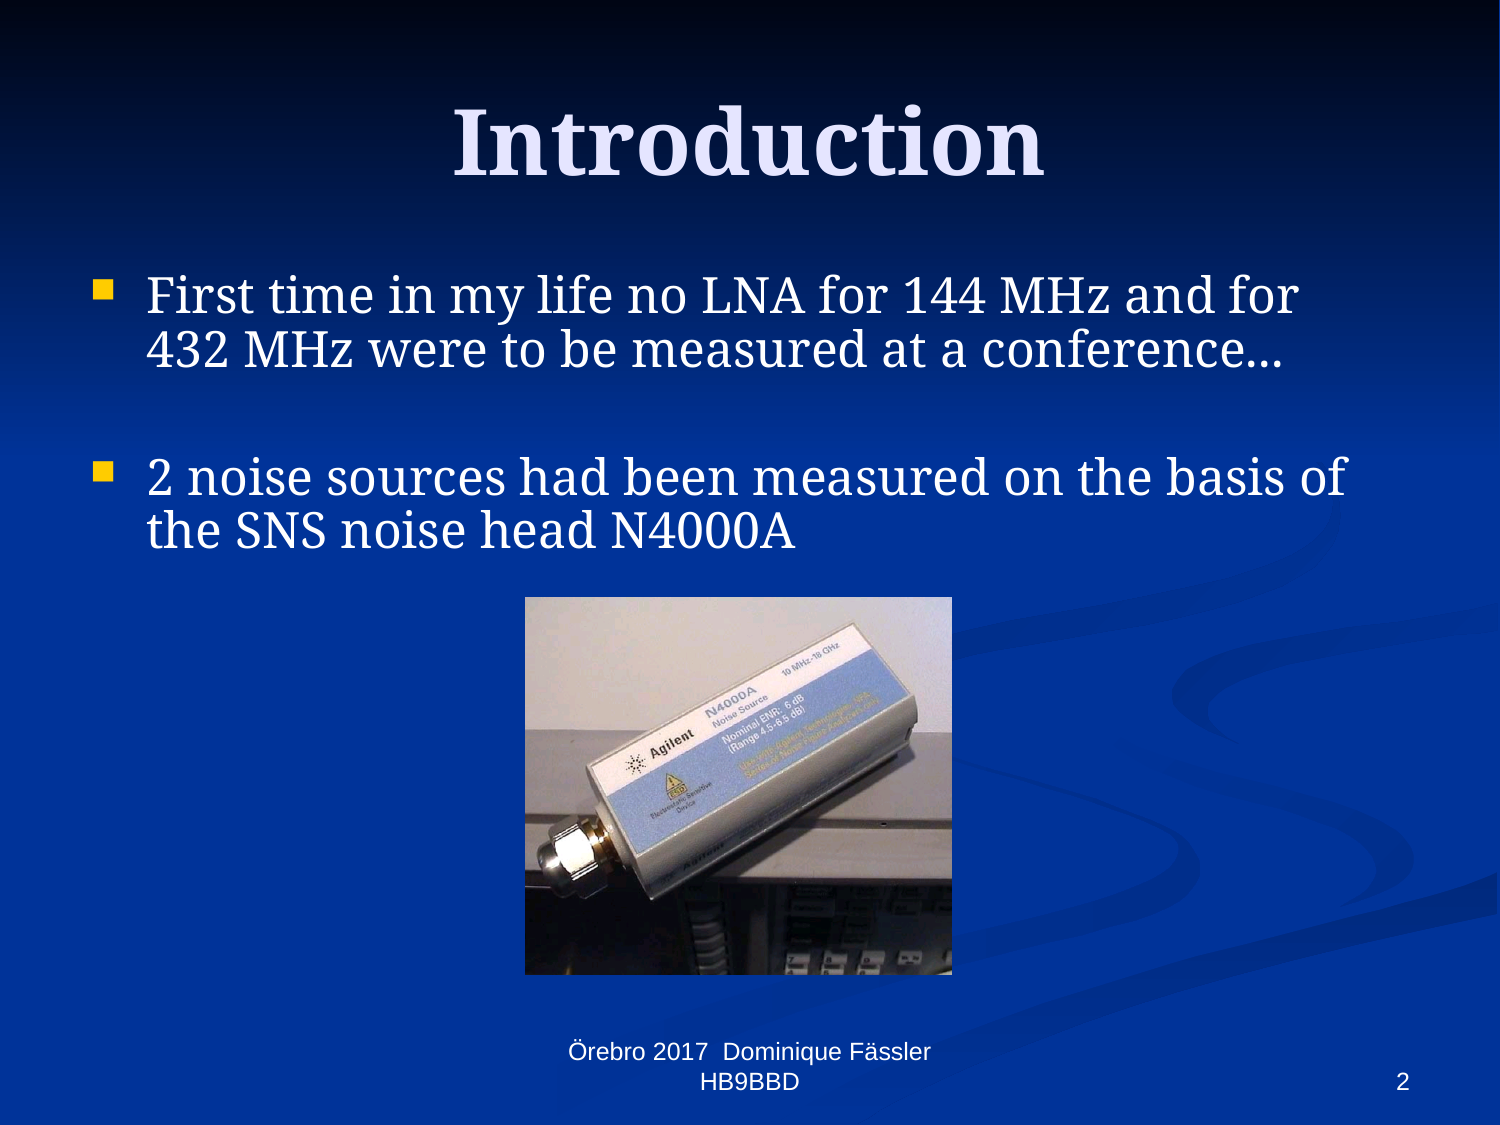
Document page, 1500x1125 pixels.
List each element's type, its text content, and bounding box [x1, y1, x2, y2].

footer Örebro 2017 Dominique Fässler HB9BBD [512, 1024, 988, 1104]
title Introduction [74, 44, 1426, 233]
list First time in my life no LNA for 144 MHz and for 432 MHz were to be measured at a conference... 2 noise sources had been measured on the basis of the SNS noise head N4000A [74, 262, 1377, 965]
slide_number 2 [1074, 1024, 1426, 1104]
picture [525, 597, 952, 975]
